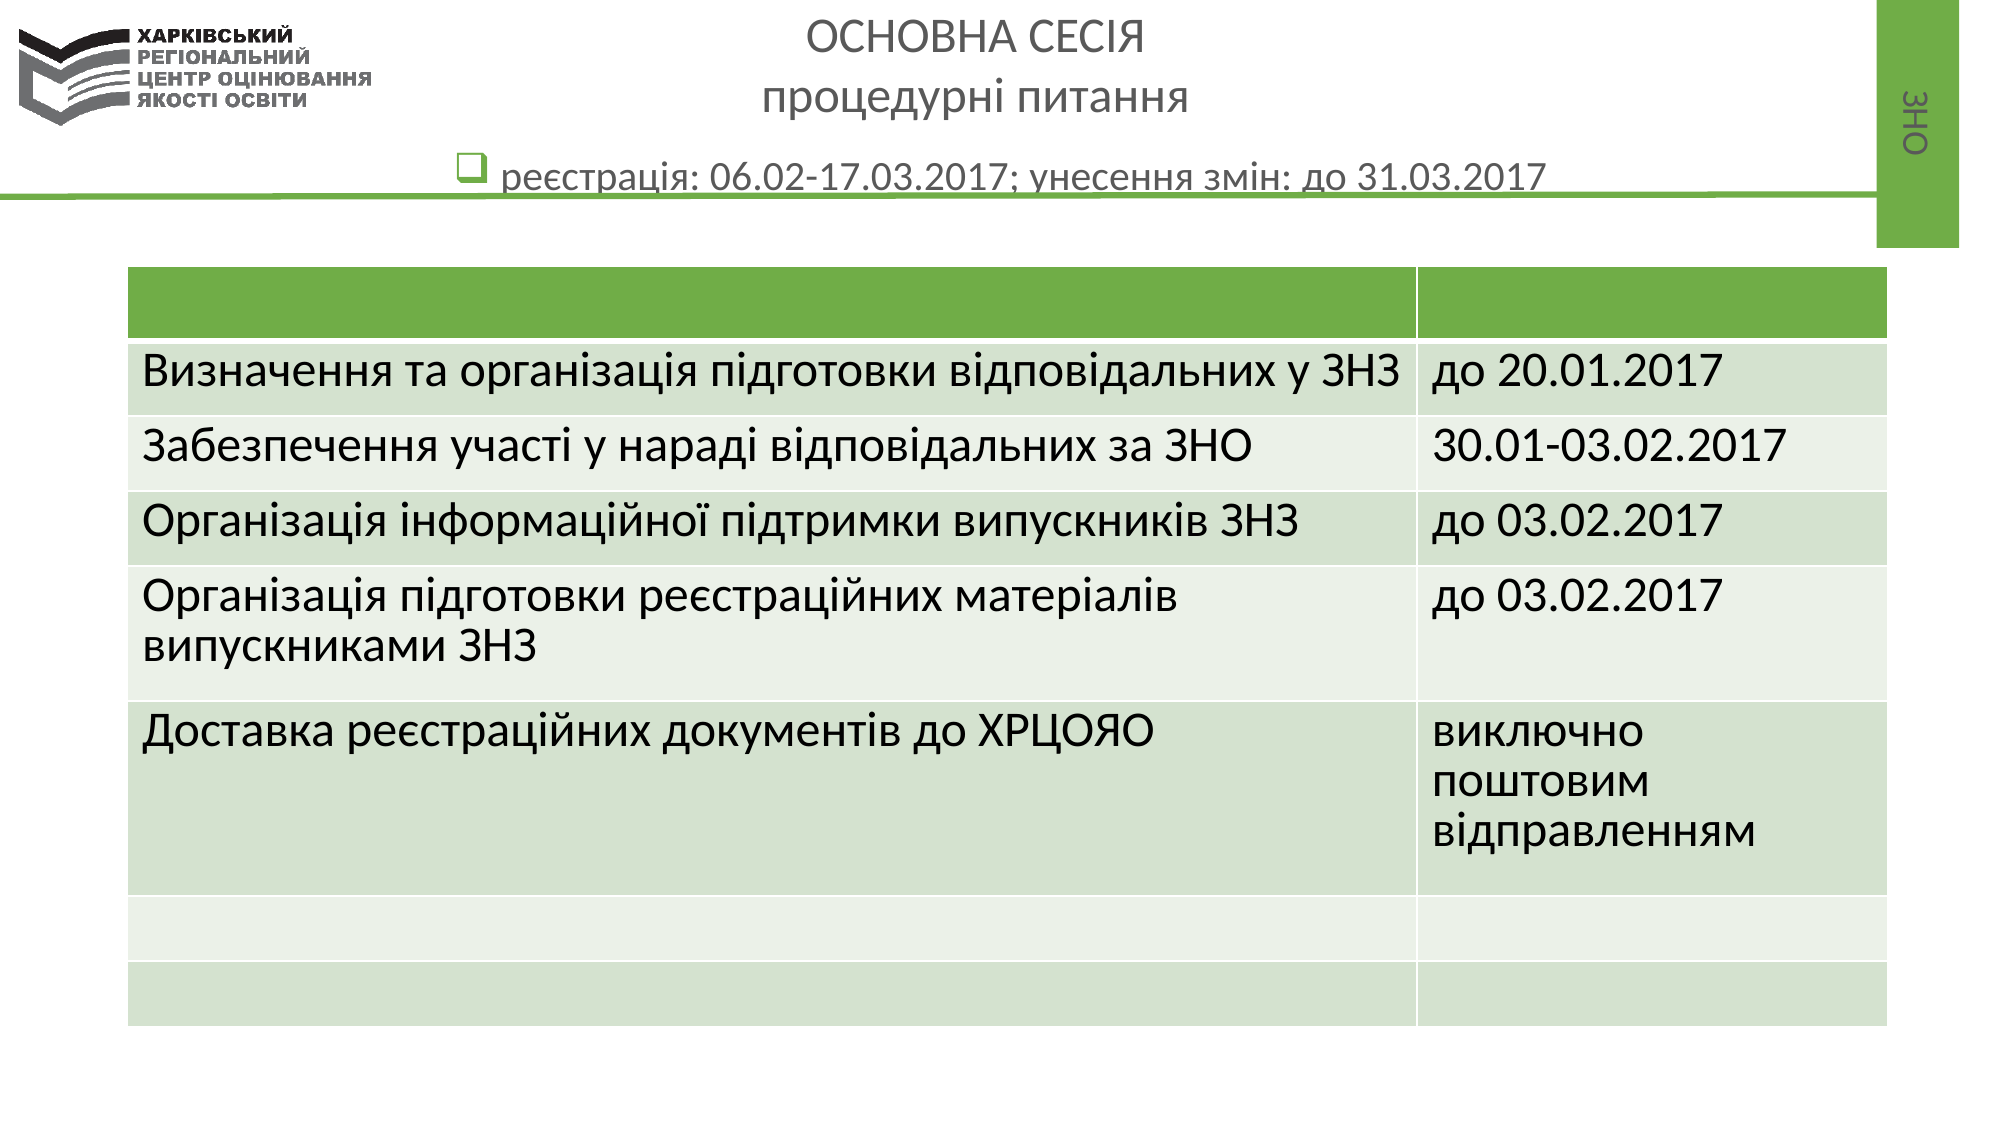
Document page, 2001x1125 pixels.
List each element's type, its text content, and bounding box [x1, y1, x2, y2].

table_header [1418, 267, 1887, 338]
table_header [128, 267, 1416, 338]
text_box реєстрація: 06.02-17.03.2017; унесення змін: до 31.03.2017 [203, 141, 1799, 193]
table_cell Доставка реєстраційних документів до ХРЦОЯО [128, 702, 1416, 895]
picture [19, 25, 371, 126]
table_cell Організація підготовки реєстраційних матеріалів випускниками ЗНЗ [128, 567, 1416, 700]
table_cell [1418, 962, 1887, 1026]
text_box ЗНО [1888, 75, 1949, 187]
text_box реєстрація: 06.02-17.03.2017; унесення змін: до 31.03.2017 [203, 198, 1799, 206]
table_cell виключно поштовим відправленням [1418, 702, 1887, 895]
table_cell 30.01-03.02.2017 [1418, 417, 1887, 490]
table_cell Забезпечення участі у нараді відповідальних за ЗНО [128, 417, 1416, 490]
table_cell [128, 897, 1416, 960]
table_cell [128, 962, 1416, 1026]
text_box [1876, 0, 1960, 249]
table_cell до 20.01.2017 [1418, 344, 1887, 415]
text_box ОСНОВНА СЕСІЯ процедурні питання [405, 0, 1547, 130]
table_cell [1418, 897, 1887, 960]
table_cell Організація інформаційної підтримки випускників ЗНЗ [128, 492, 1416, 565]
table_cell до 03.02.2017 [1418, 492, 1887, 565]
table_cell до 03.02.2017 [1418, 567, 1887, 700]
table_cell Визначення та організація підготовки відповідальних у ЗНЗ [128, 344, 1416, 415]
